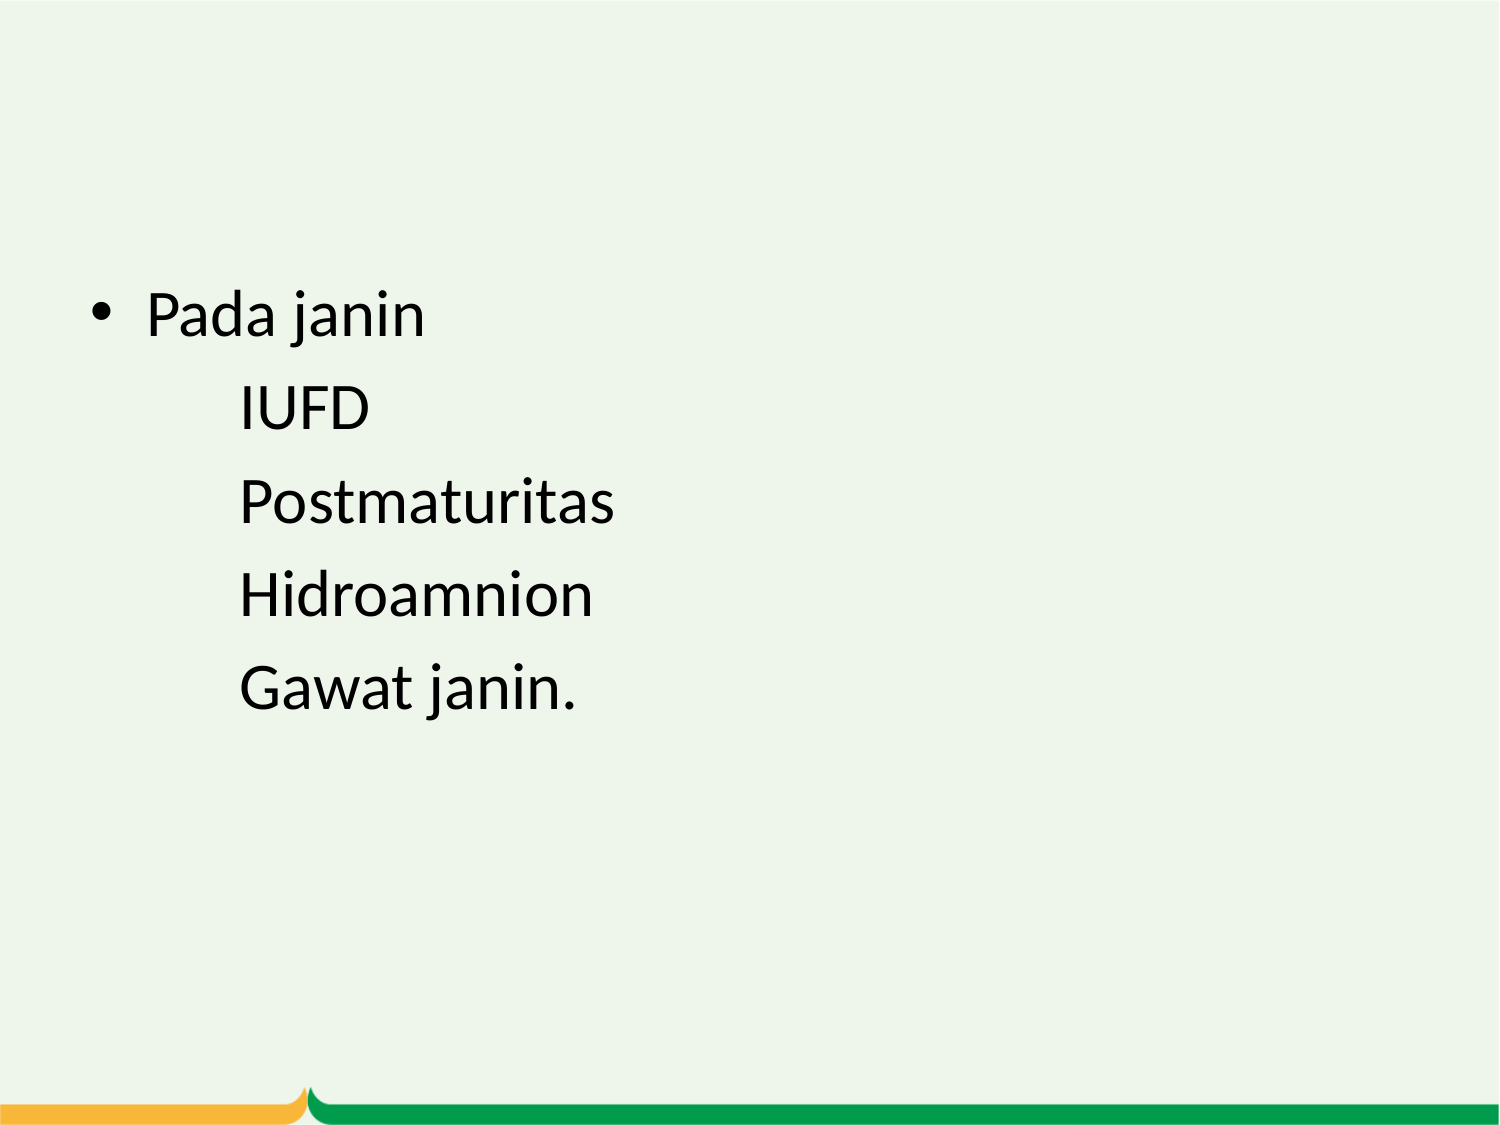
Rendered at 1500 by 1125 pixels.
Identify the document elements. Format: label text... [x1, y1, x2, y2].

picture [0, 0, 1500, 1125]
list Pada janin IUFD Postmaturitas Hidroamnion Gawat janin. [75, 262, 1425, 1005]
